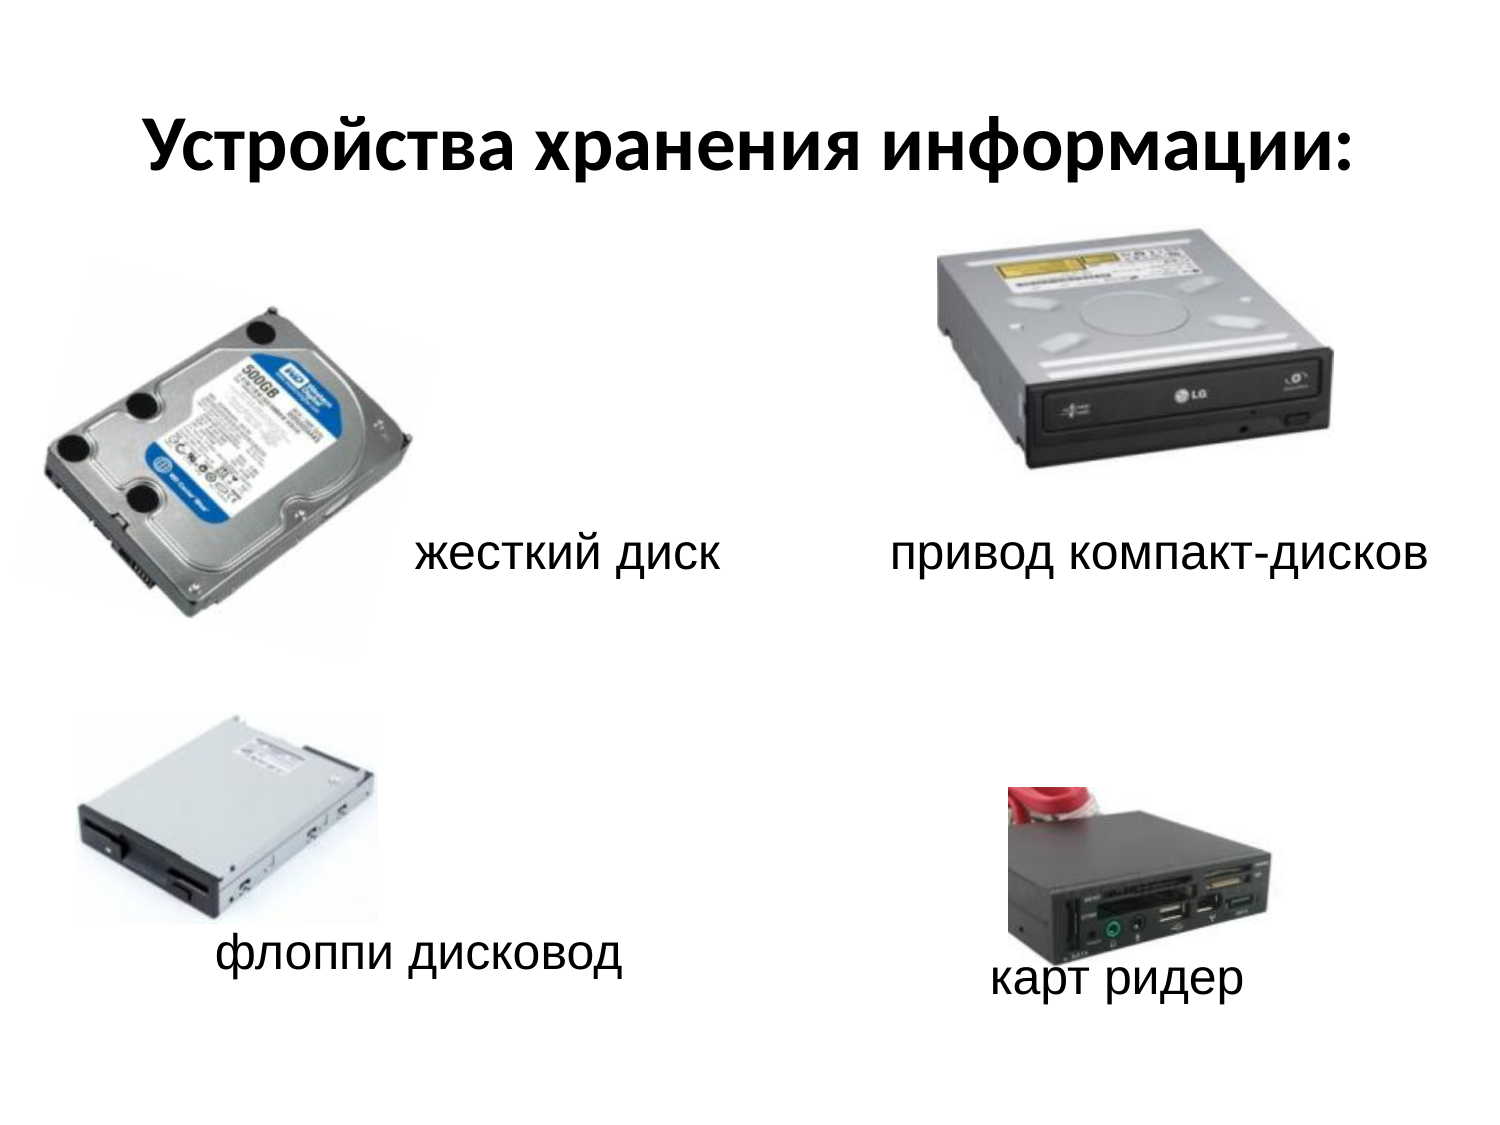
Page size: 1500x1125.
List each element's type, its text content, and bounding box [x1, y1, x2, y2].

picture [937, 224, 1335, 476]
picture [13, 259, 438, 663]
text_box флоппи дисковод [199, 912, 713, 988]
title Устройства хранения информации: [74, 44, 1426, 233]
text_box жесткий диск [408, 512, 750, 588]
text_box привод компакт-дисков [875, 512, 1500, 588]
text_box карт ридер [975, 937, 1375, 1013]
picture [1008, 787, 1288, 998]
picture [74, 712, 378, 924]
